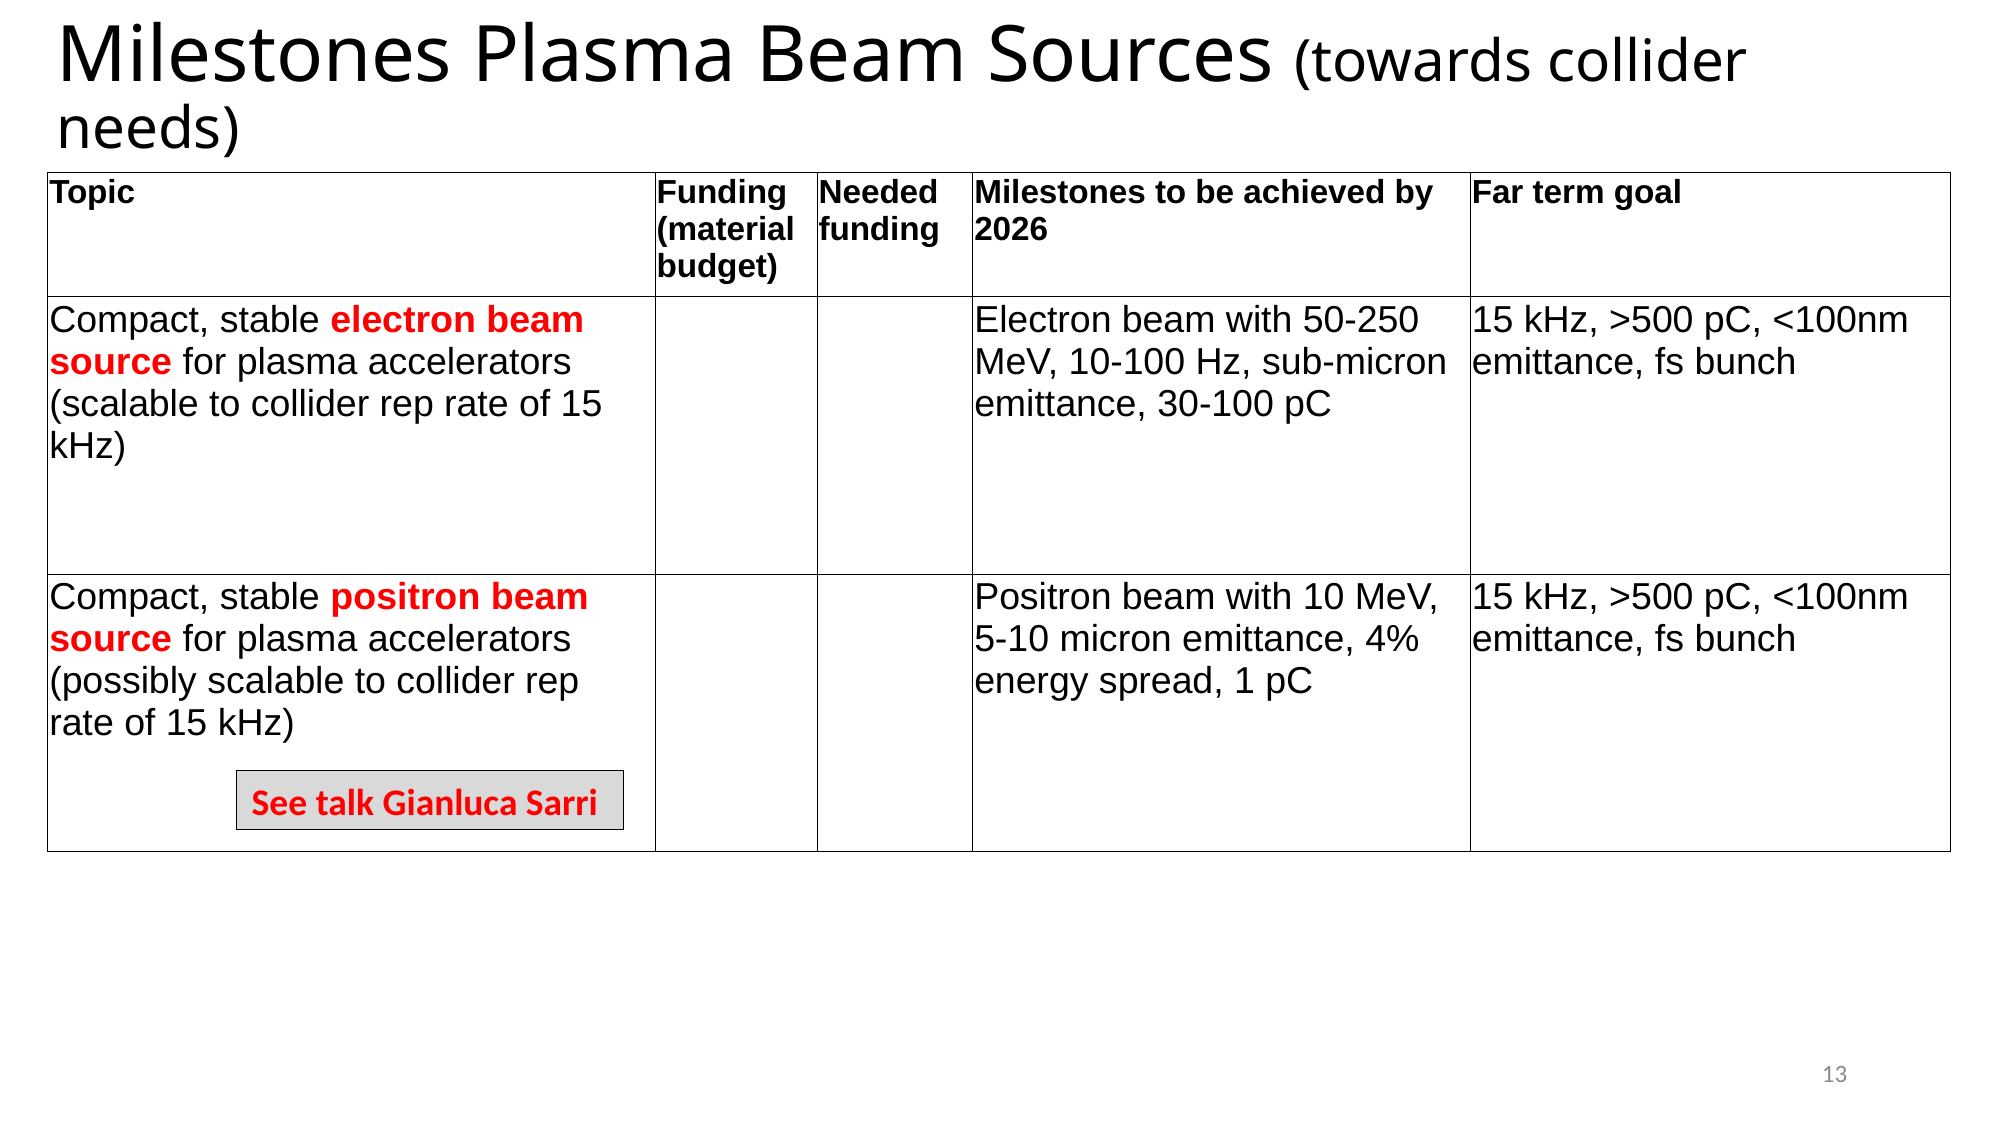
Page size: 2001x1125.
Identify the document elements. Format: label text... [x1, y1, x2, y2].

table_cell Positron beam with 10 MeV, 5-10 micron emittance, 4% energy spread, 1 pC [973, 575, 1470, 851]
table_header Funding (material budget) [656, 173, 817, 296]
table_cell [818, 575, 972, 851]
table_cell [656, 575, 817, 851]
table_cell [656, 297, 817, 574]
table_header Far term goal [1471, 173, 1950, 296]
table_header Topic [48, 173, 655, 296]
table_header Milestones to be achieved by 2026 [973, 173, 1470, 296]
text_box See talk Gianluca Sarri [236, 770, 624, 830]
table_cell [818, 297, 972, 574]
table_cell Compact, stable electron beam source for plasma accelerators (scalable to collider rep rate of 15 kHz) [48, 297, 655, 574]
title Milestones Plasma Beam Sources (towards collider needs) [41, 22, 1951, 153]
table_header Needed funding [818, 173, 972, 296]
table_cell 15 kHz, >500 pC, <100nm emittance, fs bunch [1471, 575, 1950, 851]
slide_number 13 [1412, 1042, 1863, 1103]
table_cell Compact, stable positron beam source for plasma accelerators (possibly scalable to collider rep rate of 15 kHz) [48, 575, 655, 851]
table_cell 15 kHz, >500 pC, <100nm emittance, fs bunch [1471, 297, 1950, 574]
table_cell Electron beam with 50-250 MeV, 10-100 Hz, sub-micron emittance, 30-100 pC [973, 297, 1470, 574]
